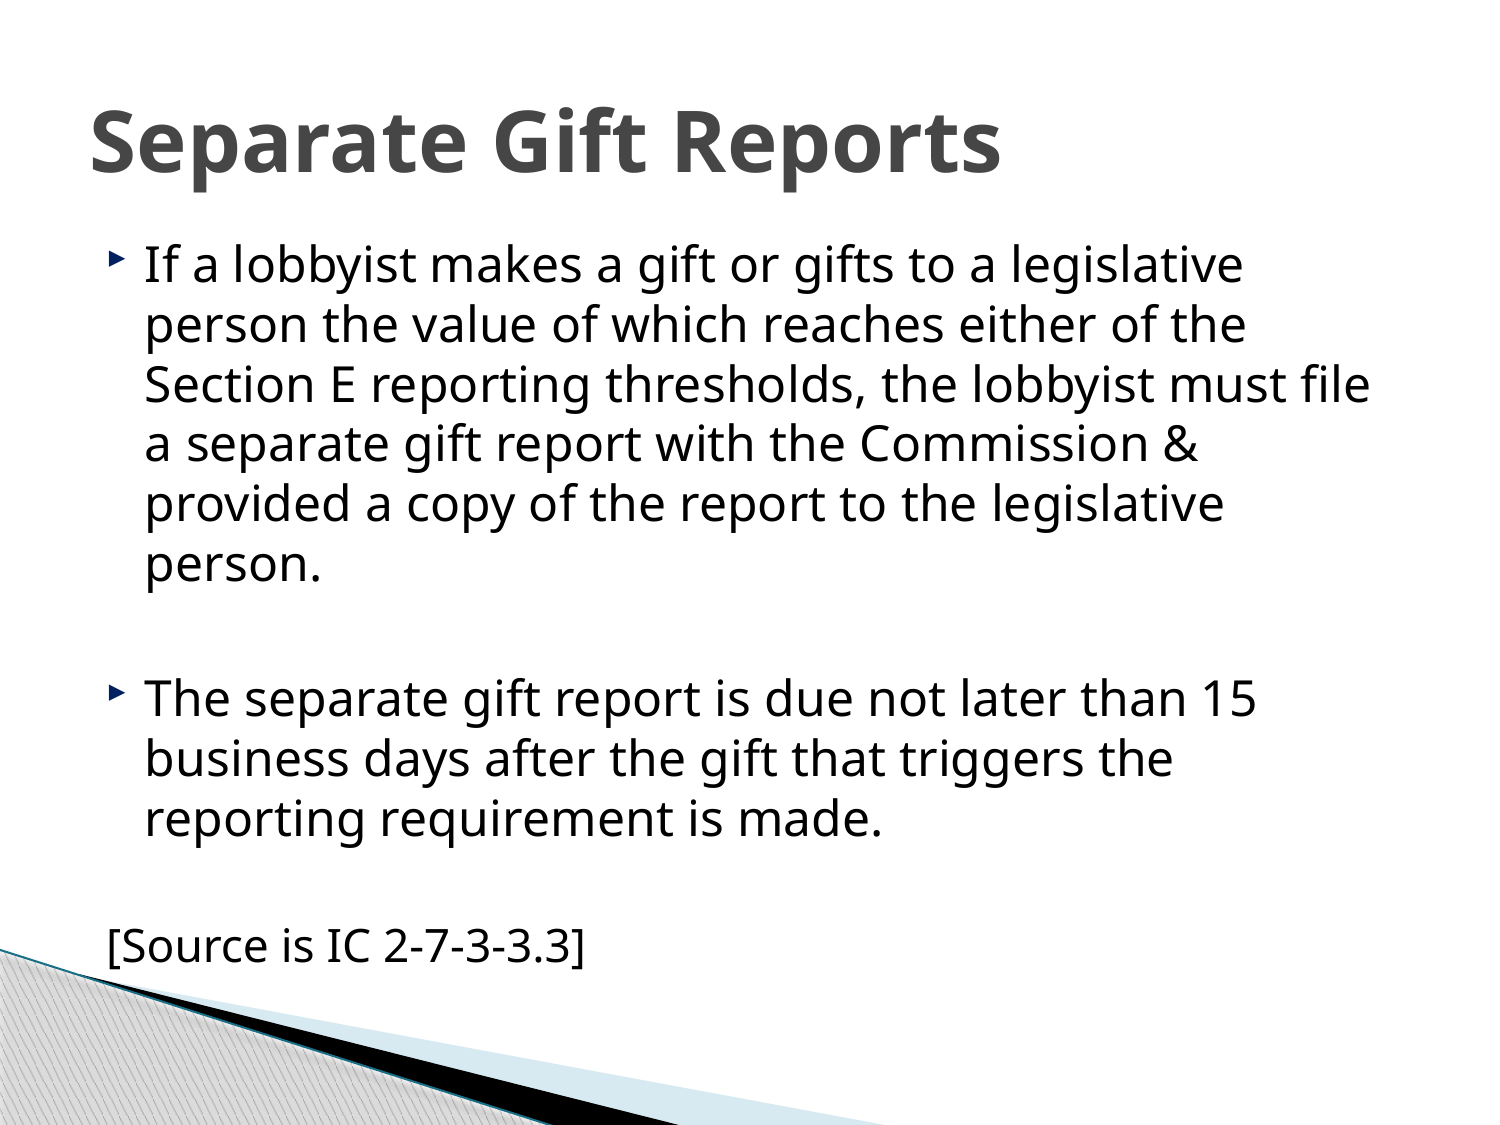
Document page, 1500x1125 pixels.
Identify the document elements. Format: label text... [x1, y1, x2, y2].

title Separate Gift Reports [75, 45, 1425, 233]
list If a lobbyist makes a gift or gifts to a legislative person the value of which reaches either of the Section E reporting thresholds, the lobbyist must file a separate gift report with the Commission & provided a copy of the report to the legislative person. The separate gift report is due not later than 15 business days after the gift that triggers the reporting requirement is made. [Source is IC 2-7-3-3.3] [75, 233, 1425, 986]
